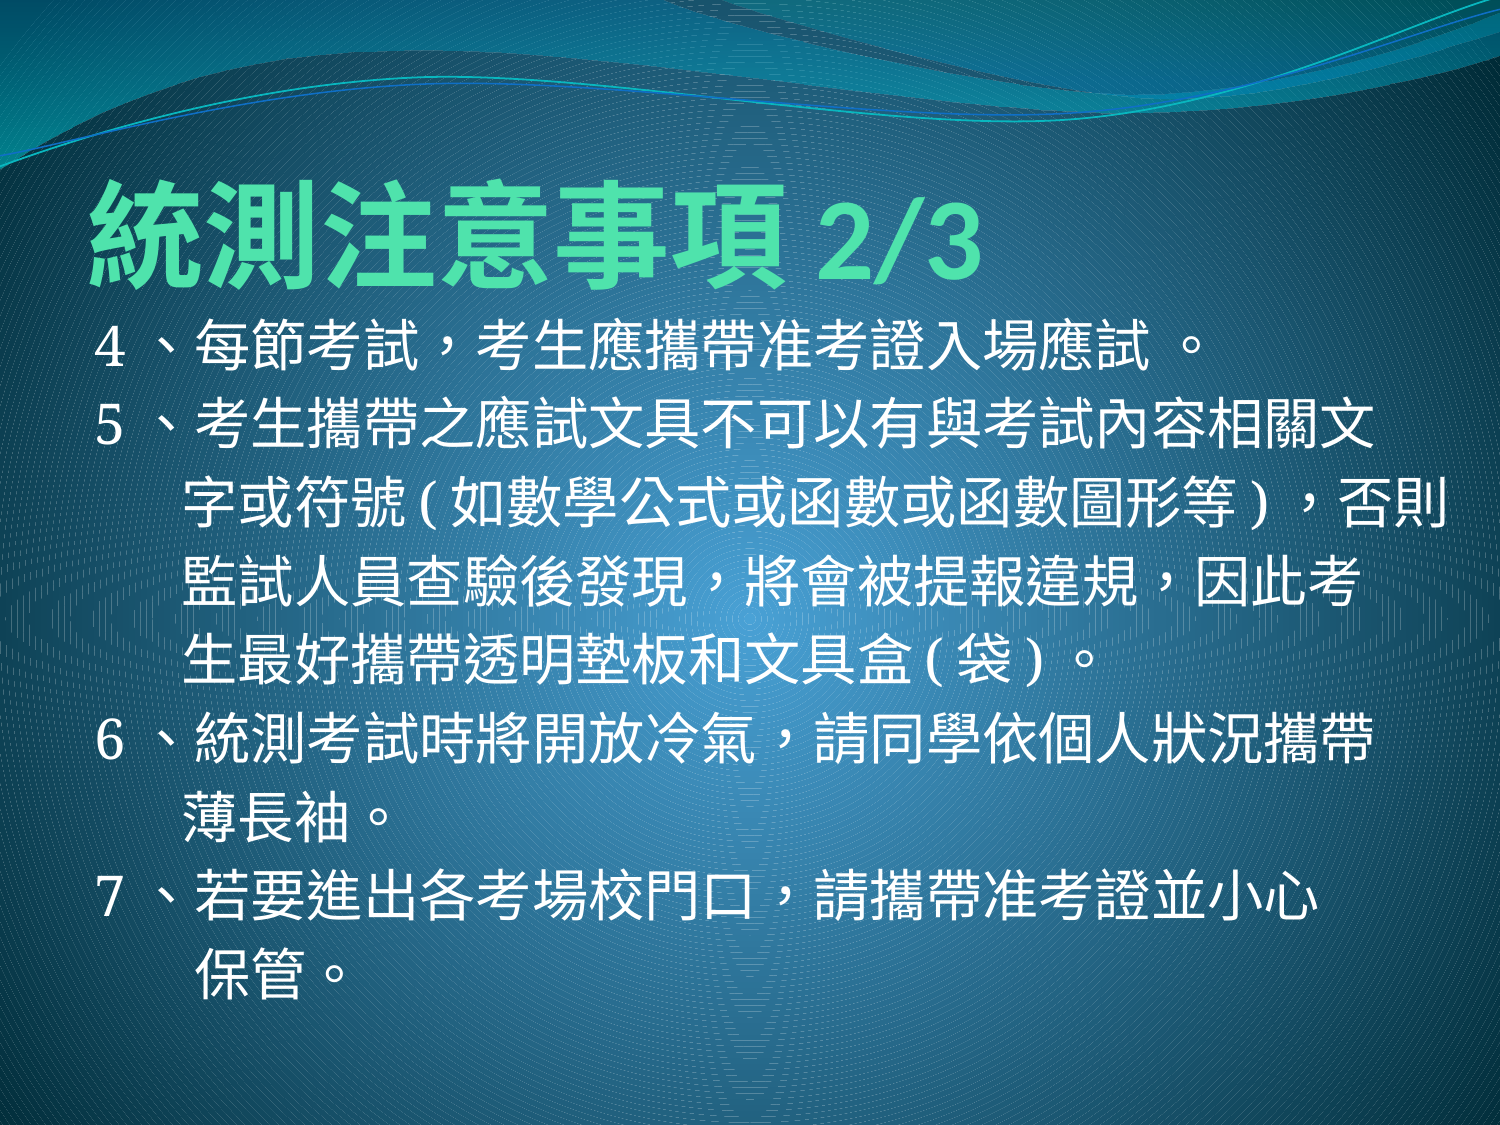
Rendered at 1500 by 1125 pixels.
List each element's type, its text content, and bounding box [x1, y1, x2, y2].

title 統測注意事項2/3 [86, 101, 1362, 302]
list 4、每節考試，考生應攜帶准考證入場應試 。 5、考生攜帶之應試文具不可以有與考試內容相關文 字或符號(如數學公式或函數或函數圖形等)，否則 監試人員查驗後發現，將會被提報違規，因此考 生最好攜帶透明墊板和文具盒(袋)。 6、統測考試時將開放冷氣，請同學依個人狀況攜帶 薄長袖。 7、若要進出各考場校門口，請攜帶准考證並小心 保管。 [86, 302, 1471, 1071]
